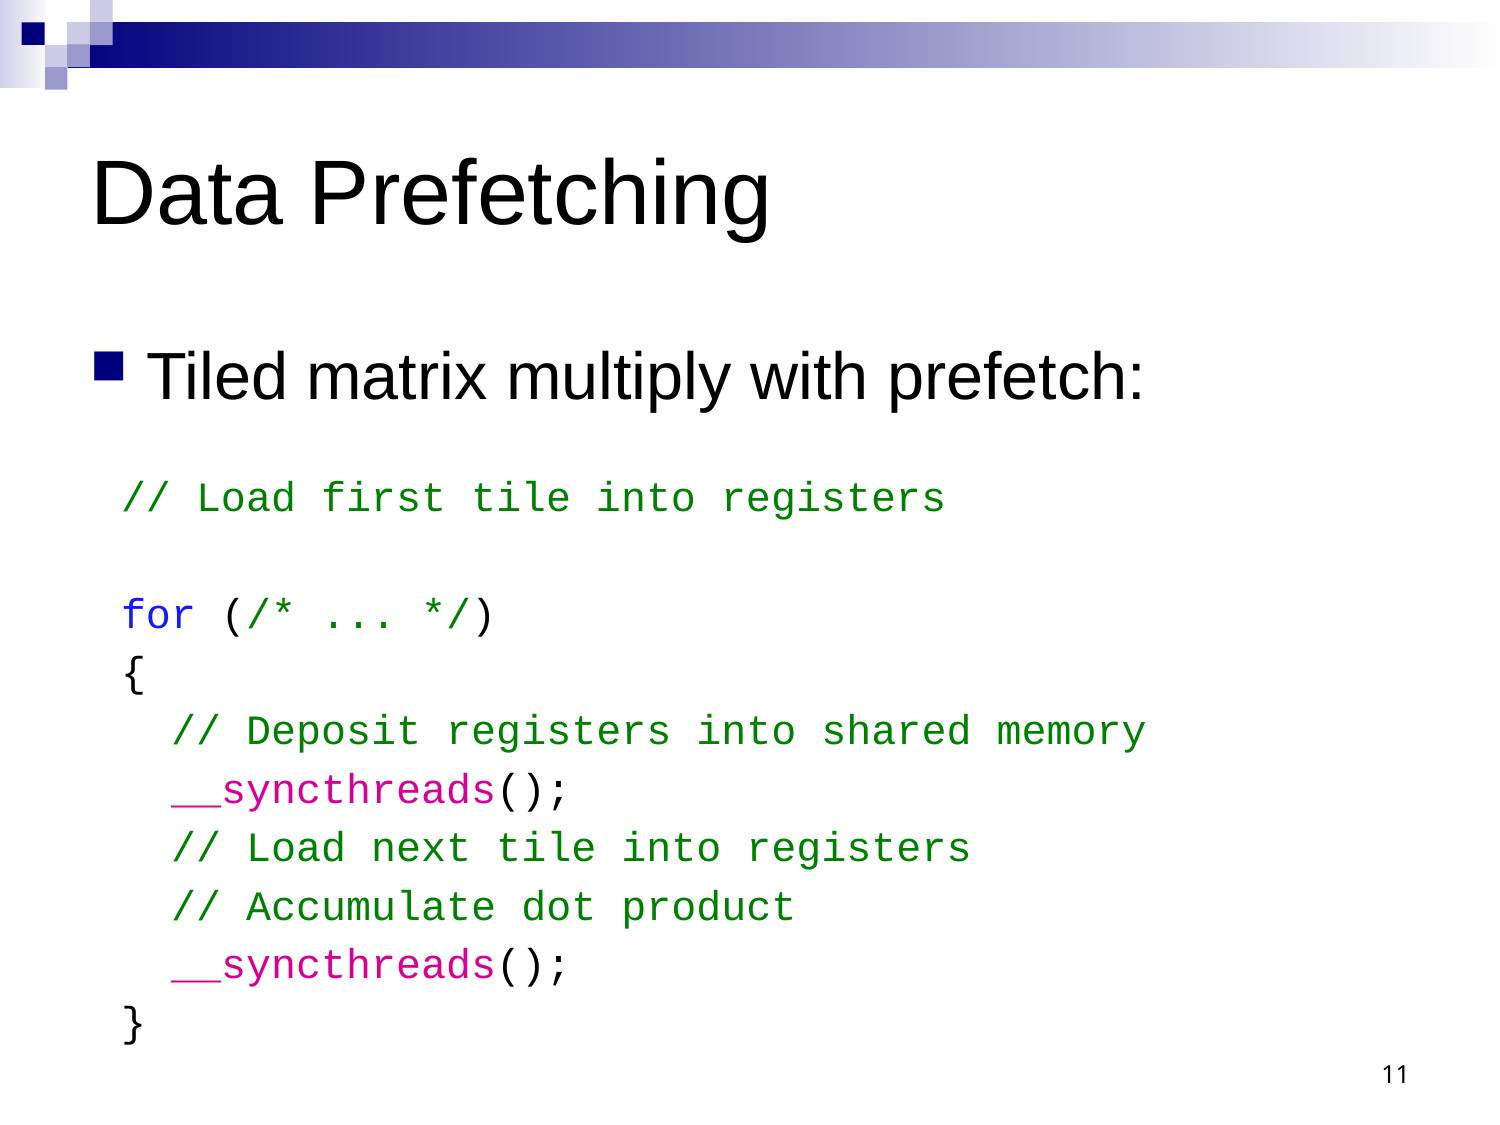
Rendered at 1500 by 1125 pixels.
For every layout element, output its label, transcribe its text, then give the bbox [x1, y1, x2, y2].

text_box // Load first tile into registers for (/* ... */) { // Deposit registers into shared memory __syncthreads(); // Load next tile into registers // Accumulate dot product __syncthreads(); } [87, 462, 1500, 1063]
title Data Prefetching [75, 75, 1425, 300]
slide_number 11 [1074, 1024, 1426, 1101]
list Tiled matrix multiply with prefetch: [75, 324, 1463, 513]
